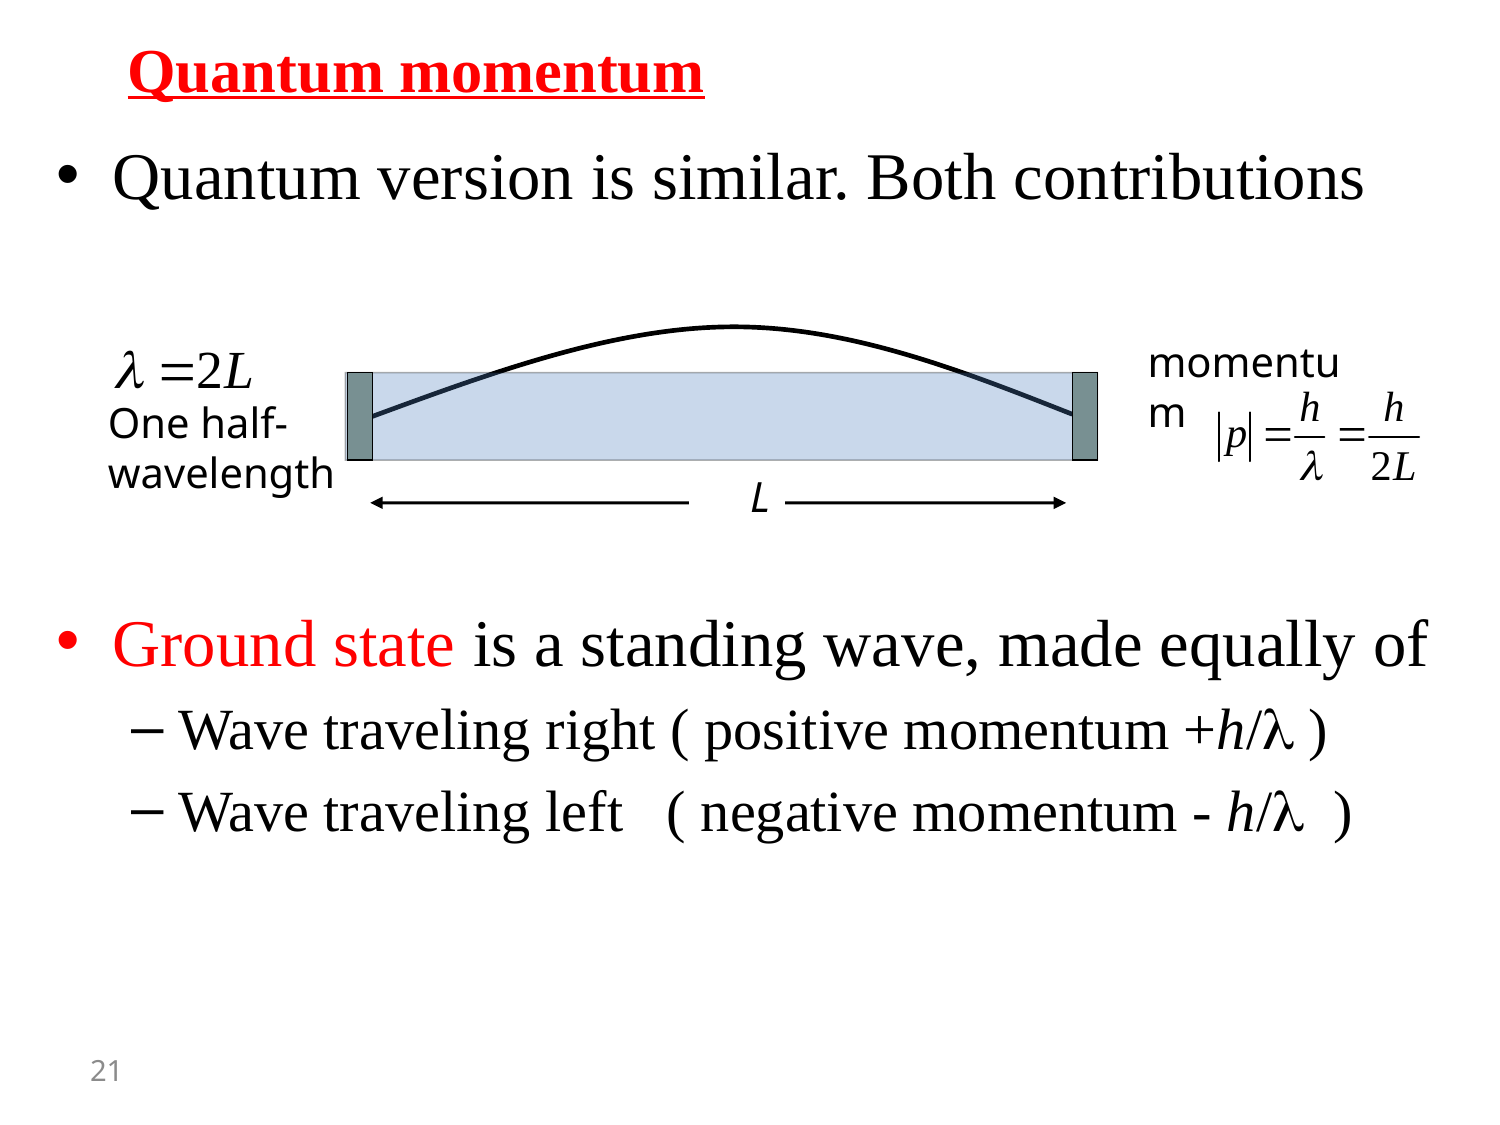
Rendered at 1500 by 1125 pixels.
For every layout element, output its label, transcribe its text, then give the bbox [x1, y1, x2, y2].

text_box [92, 326, 1427, 529]
title Quantum momentum [112, 14, 1388, 120]
list Quantum version is similar. Both contributions Ground state is a standing wave, made equally of Wave traveling right ( positive momentum +h/ ) Wave traveling left ( negative momentum - h/ ) [41, 125, 1474, 975]
slide_number 21 [75, 1042, 425, 1103]
